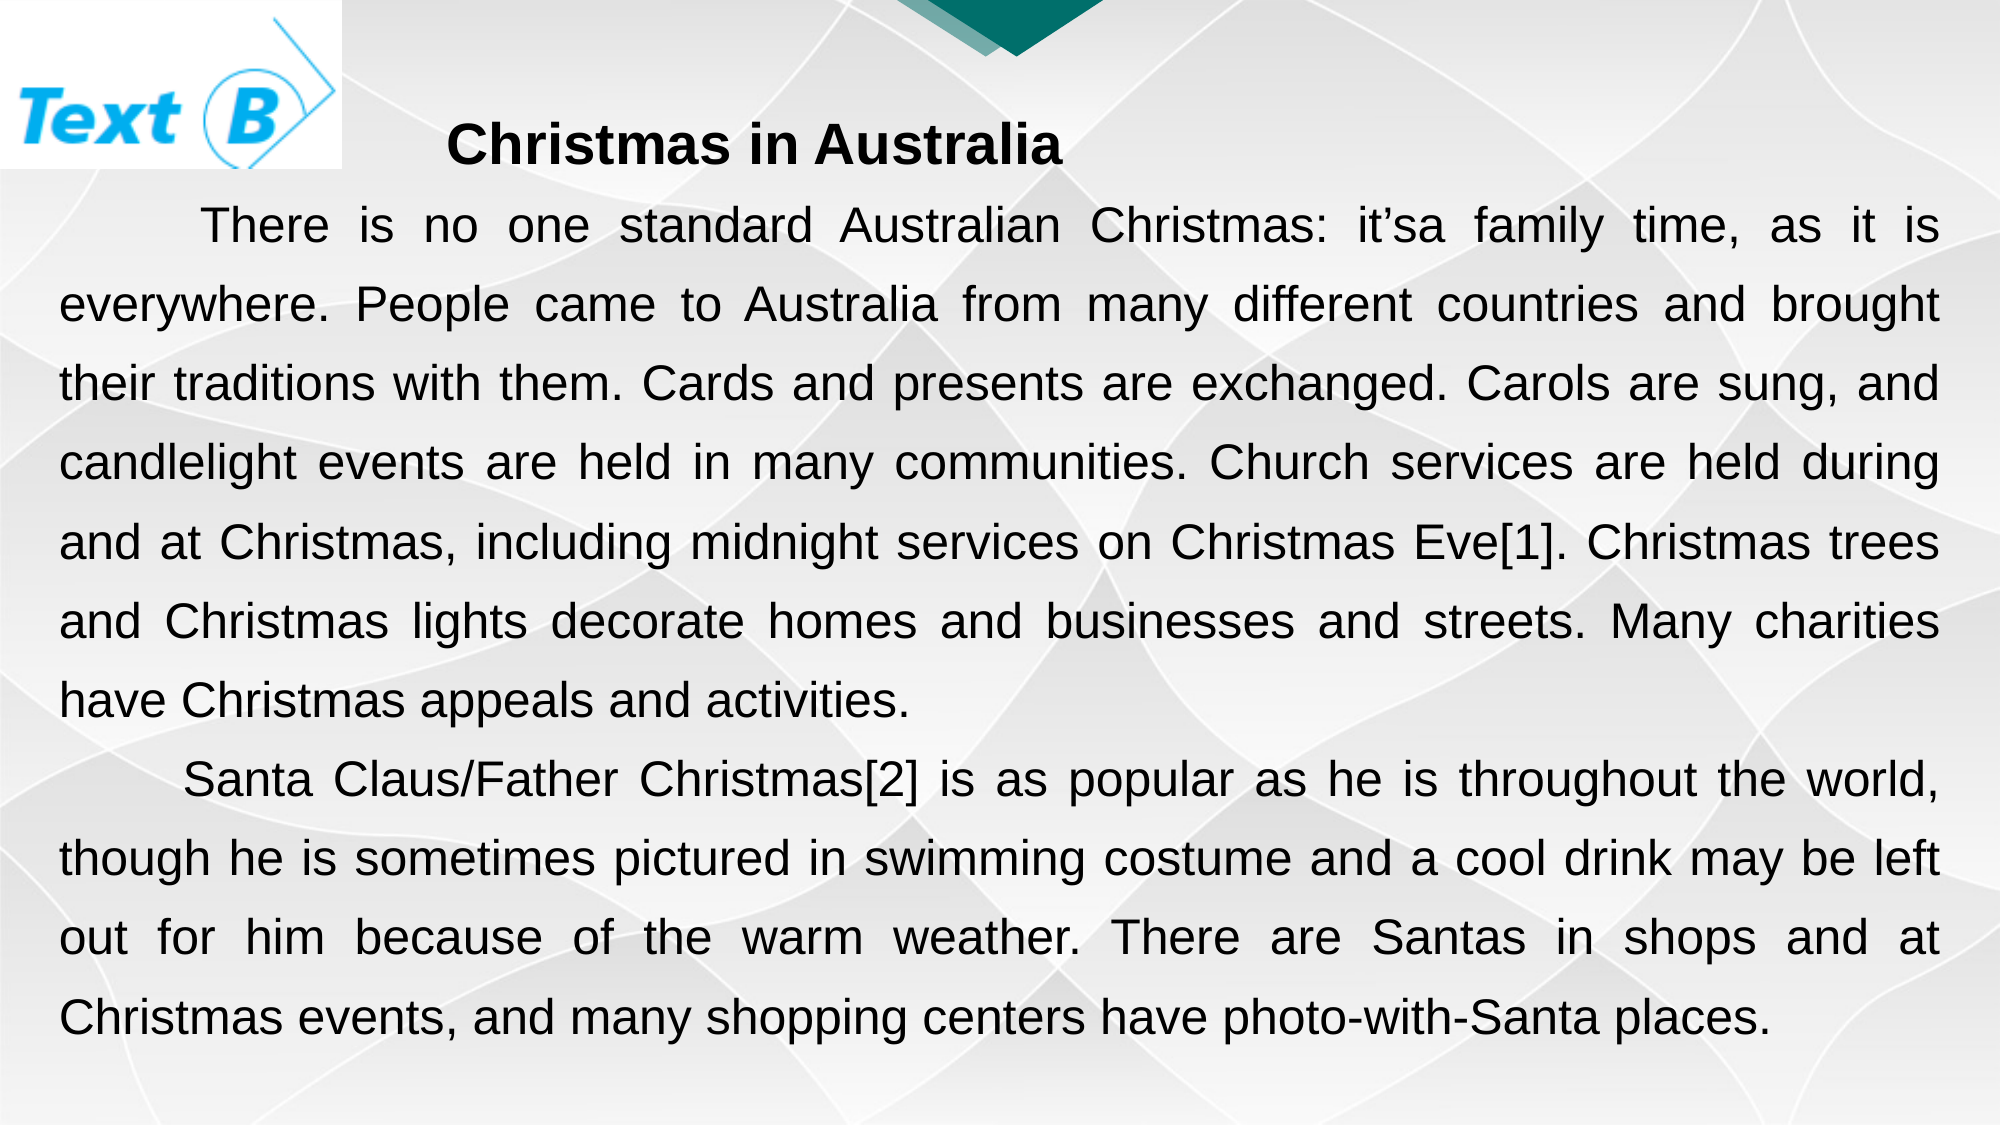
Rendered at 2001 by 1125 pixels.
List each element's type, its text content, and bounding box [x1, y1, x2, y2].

text_box Christmas in Australia [432, 98, 1079, 165]
text_box There is no one standard Australian Christmas: it’sa family time, as it is everywhere. People came to Australia from many different countries and brought their traditions with them. Cards and presents are exchanged. Carols are sung, and candlelight events are held in many communities. Church services are held during and at Christmas, including midnight services on Christmas Eve[1]. Christmas trees and Christmas lights decorate homes and businesses and streets. Many charities have Christmas appeals and activities. Santa Claus/Father Christmas[2] is as popular as he is throughout the world, though he is sometimes pictured in swimming costume and a cool drink may be left out for him because of the warm weather. There are Santas in shops and at Christmas events, and many shopping centers have photo-with-Santa places. [43, 165, 1956, 1052]
picture [0, 0, 2000, 1125]
